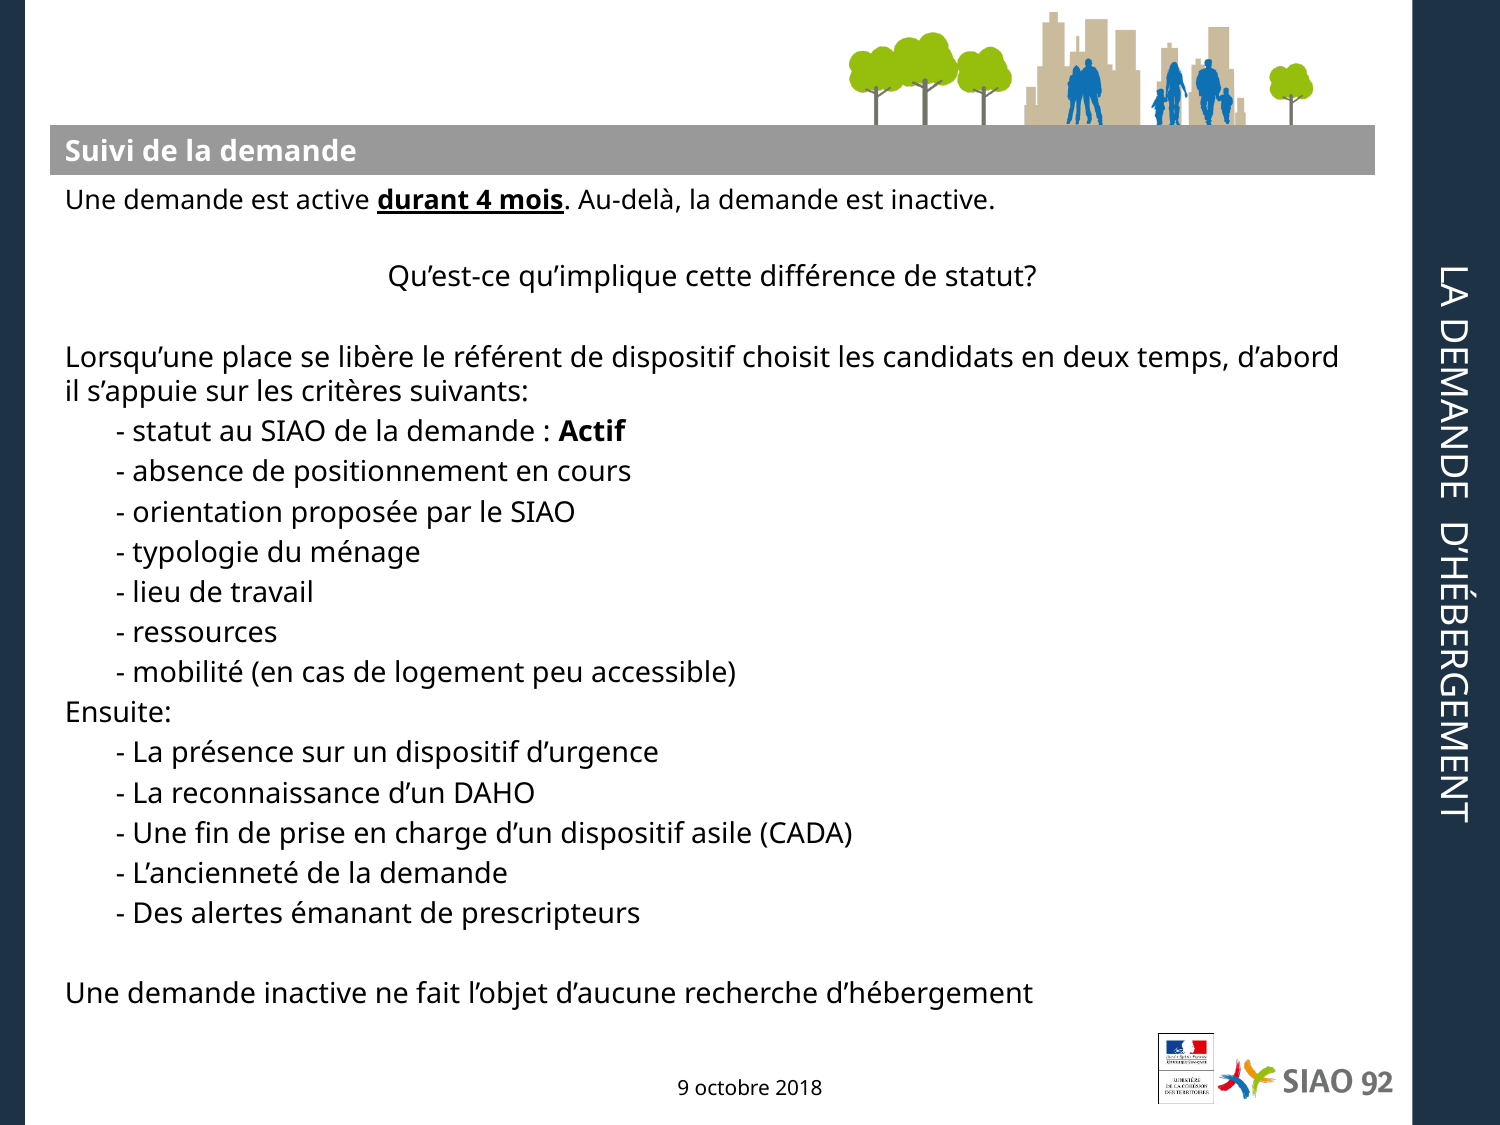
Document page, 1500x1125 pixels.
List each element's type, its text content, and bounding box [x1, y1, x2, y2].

list Suivi de la demande [50, 125, 1375, 174]
picture [849, 12, 1313, 125]
footer 9 octobre 2018 [443, 1062, 1057, 1113]
picture [1158, 1033, 1214, 1105]
list Une demande est active durant 4 mois. Au-delà, la demande est inactive. Qu’est-ce qu’implique cette différence de statut? Lorsqu’une place se libère le référent de dispositif choisit les candidats en deux temps, d’abord il s’appuie sur les critères suivants: - statut au SIAO de la demande : Actif - absence de positionnement en cours - orientation proposée par le SIAO - typologie du ménage - lieu de travail - ressources - mobilité (en cas de logement peu accessible) Ensuite: - La présence sur un dispositif d’urgence - La reconnaissance d’un DAHO - Une fin de prise en charge d’un dispositif asile (CADA) - L’ancienneté de la demande - Des alertes émanant de prescripteurs Une demande inactive ne fait l’objet d’aucune recherche d’hébergement [50, 174, 1375, 1025]
title La demande d’hébergement [1412, 62, 1500, 1025]
